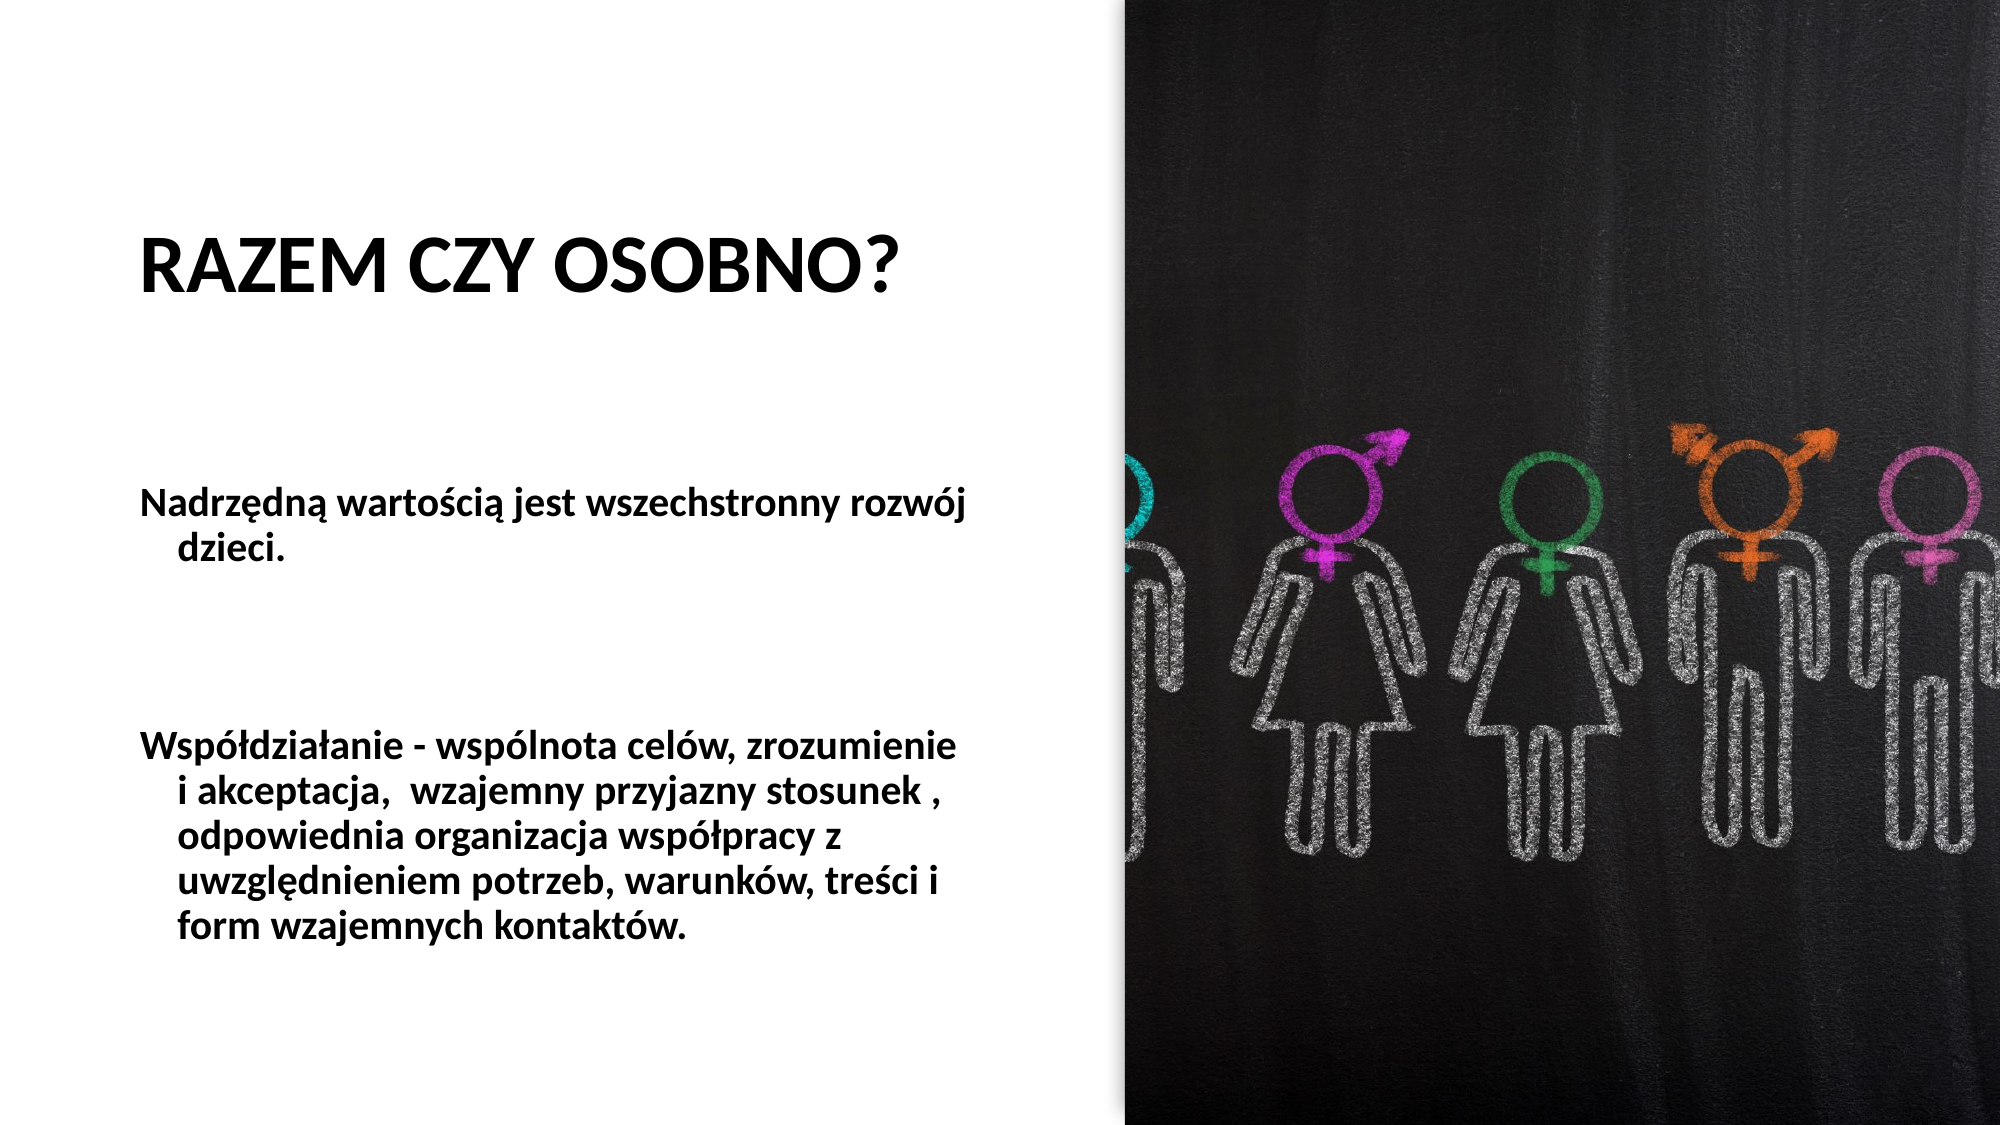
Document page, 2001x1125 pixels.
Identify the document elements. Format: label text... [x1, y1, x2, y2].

picture [1124, 0, 2000, 1125]
title RAZEM CZY OSOBNO? [124, 125, 1000, 405]
text_box [0, 0, 1124, 1125]
list Nadrzędną wartością jest wszechstronny rozwój dzieci. Współdziałanie - wspólnota celów, zrozumienie i akceptacja, wzajemny przyjazny stosunek , odpowiednia organizacja współpracy z uwzględnieniem potrzeb, warunków, treści i form wzajemnych kontaktów. [124, 405, 1000, 1024]
